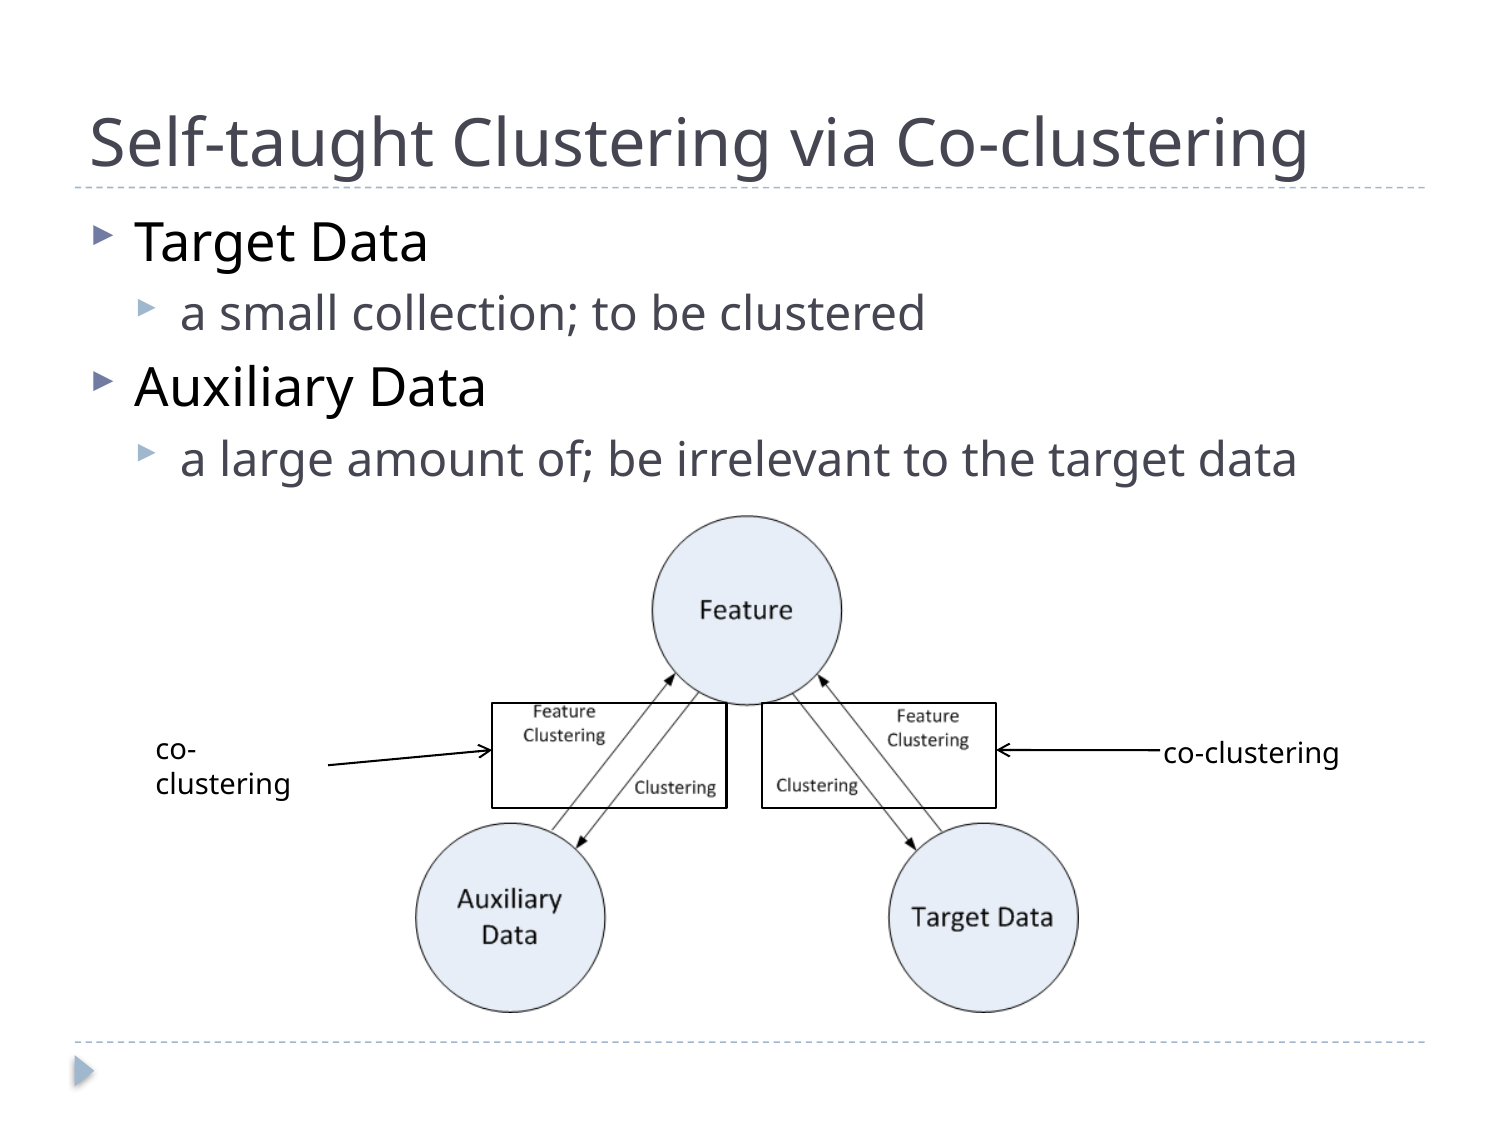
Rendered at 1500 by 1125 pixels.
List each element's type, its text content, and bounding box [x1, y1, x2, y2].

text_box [327, 747, 493, 751]
picture [415, 515, 1079, 1014]
title Self-taught Clustering via Co-clustering [75, 24, 1425, 188]
text_box co-clustering [140, 722, 329, 808]
list Target Data a small collection; to be clustered Auxiliary Data a large amount of; be irrelevant to the target data [75, 200, 1425, 1010]
text_box co-clustering [1148, 726, 1383, 777]
